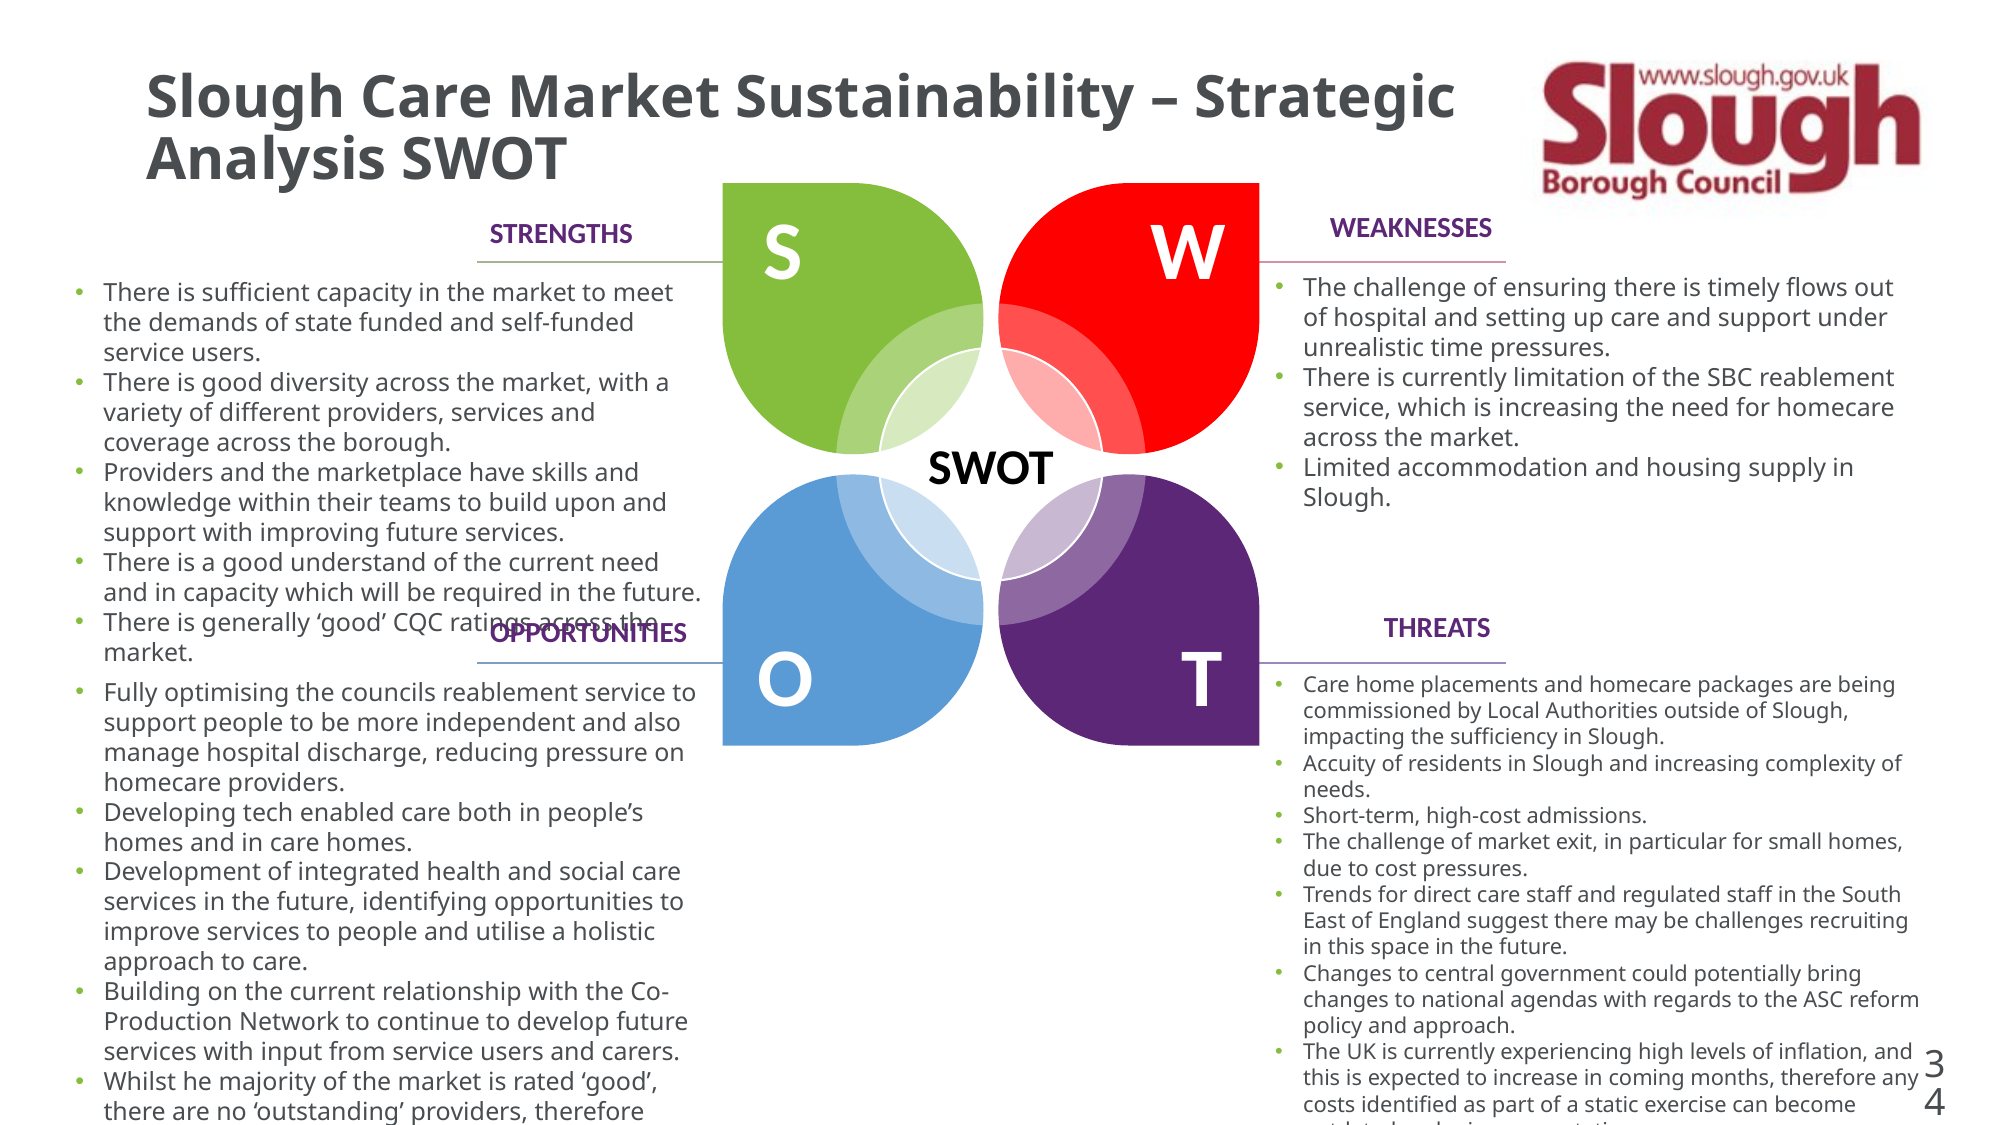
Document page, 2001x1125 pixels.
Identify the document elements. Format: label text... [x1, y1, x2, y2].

picture [1519, 35, 1952, 218]
text_box Fully optimising the councils reablement service to support people to be more independent and also manage hospital discharge, reducing pressure on homecare providers. Developing tech enabled care both in people’s homes and in care homes. Development of integrated health and social care services in the future, identifying opportunities to improve services to people and utilise a holistic approach to care. Building on the current relationship with the Co-Production Network to continue to develop future services with input from service users and carers. Whilst he majority of the market is rated ‘good’, there are no ‘outstanding’ providers, therefore there is scope for improvement. [60, 668, 722, 1125]
text_box WEAKNESSES [1314, 201, 1508, 251]
text_box There is sufficient capacity in the market to meet the demands of state funded and self-funded service users. There is good diversity across the market, with a variety of different providers, services and coverage across the borough. Providers and the marketplace have skills and knowledge within their teams to build upon and support with improving future services. There is a good understand of the current need and in capacity which will be required in the future. There is generally ‘good’ CQC ratings across the market. [60, 269, 722, 668]
title Slough Care Market Sustainability – Strategic Analysis SWOT [131, 59, 1499, 207]
text_box STRENGTHS [474, 206, 648, 257]
text_box Care home placements and homecare packages are being commissioned by Local Authorities outside of Slough, impacting the sufficiency in Slough. Accuity of residents in Slough and increasing complexity of needs. Short-term, high-cost admissions. The challenge of market exit, in particular for small homes, due to cost pressures. Trends for direct care staff and regulated staff in the South East of England suggest there may be challenges recruiting in this space in the future. Changes to central government could potentially bring changes to national agendas with regards to the ASC reform policy and approach. The UK is currently experiencing high levels of inflation, and this is expected to increase in coming months, therefore any costs identified as part of a static exercise can become outdated and misrepresentative. [1259, 663, 1940, 1125]
text_box The challenge of ensuring there is timely flows out of hospital and setting up care and support under unrealistic time pressures. There is currently limitation of the SBC reablement service, which is increasing the need for homecare across the market. Limited accommodation and housing supply in Slough. [1260, 263, 1940, 549]
text_box THREATS [1368, 600, 1506, 651]
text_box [722, 183, 1260, 746]
text_box OPPORTUNITIES [475, 606, 703, 656]
